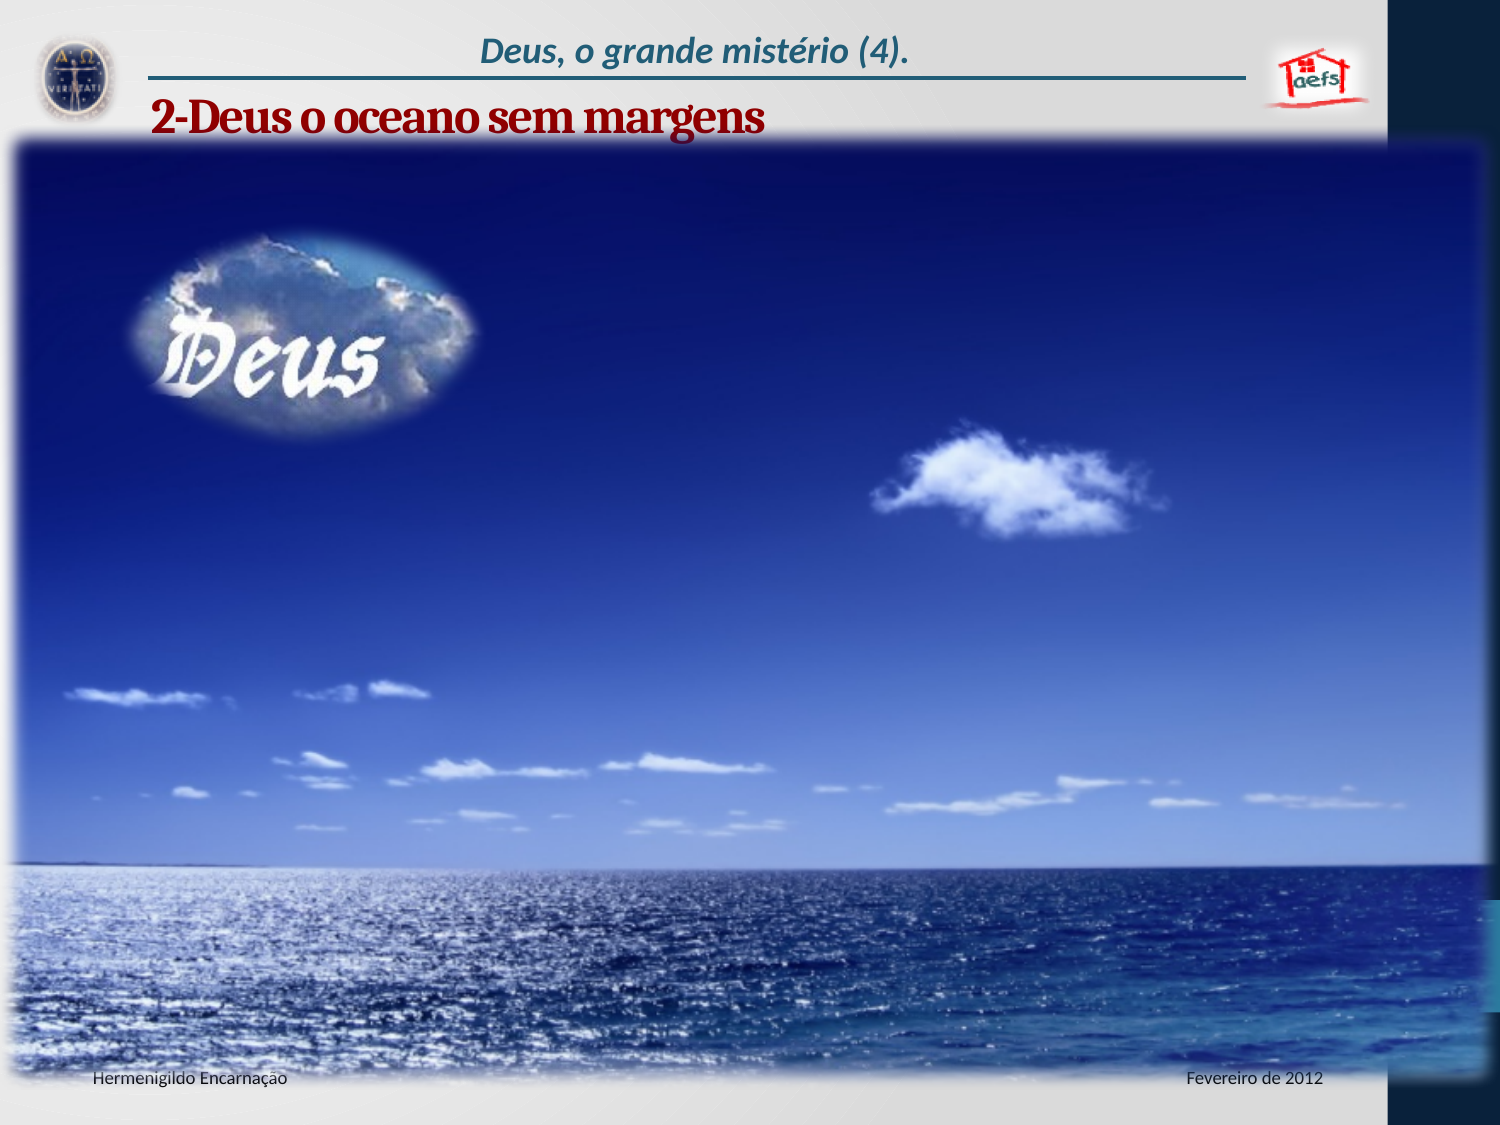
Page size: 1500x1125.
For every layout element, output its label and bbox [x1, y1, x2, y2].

text_box [28, 18, 1380, 117]
picture [0, 124, 1500, 1090]
